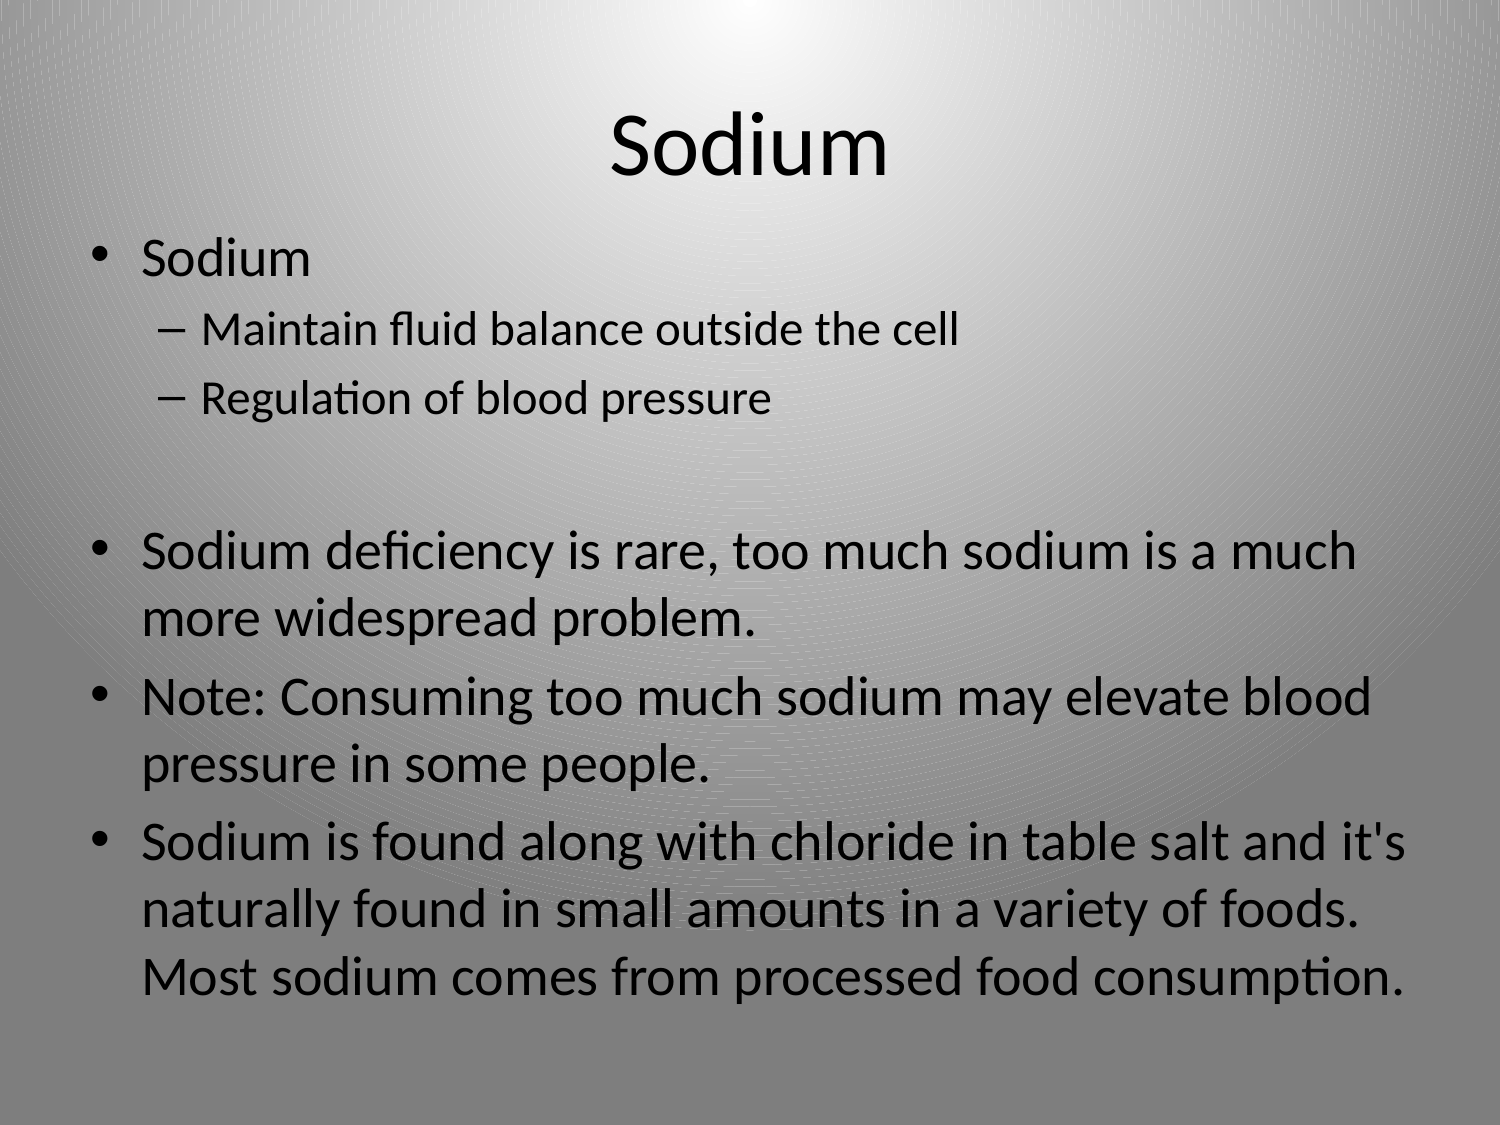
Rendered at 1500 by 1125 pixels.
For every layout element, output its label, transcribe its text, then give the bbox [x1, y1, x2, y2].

title Sodium [75, 45, 1425, 212]
list Sodium Maintain fluid balance outside the cell Regulation of blood pressure Sodium deficiency is rare, too much sodium is a much more widespread problem. Note: Consuming too much sodium may elevate blood pressure in some people. Sodium is found along with chloride in table salt and it's naturally found in small amounts in a variety of foods. Most sodium comes from processed food consumption. [75, 212, 1425, 1063]
